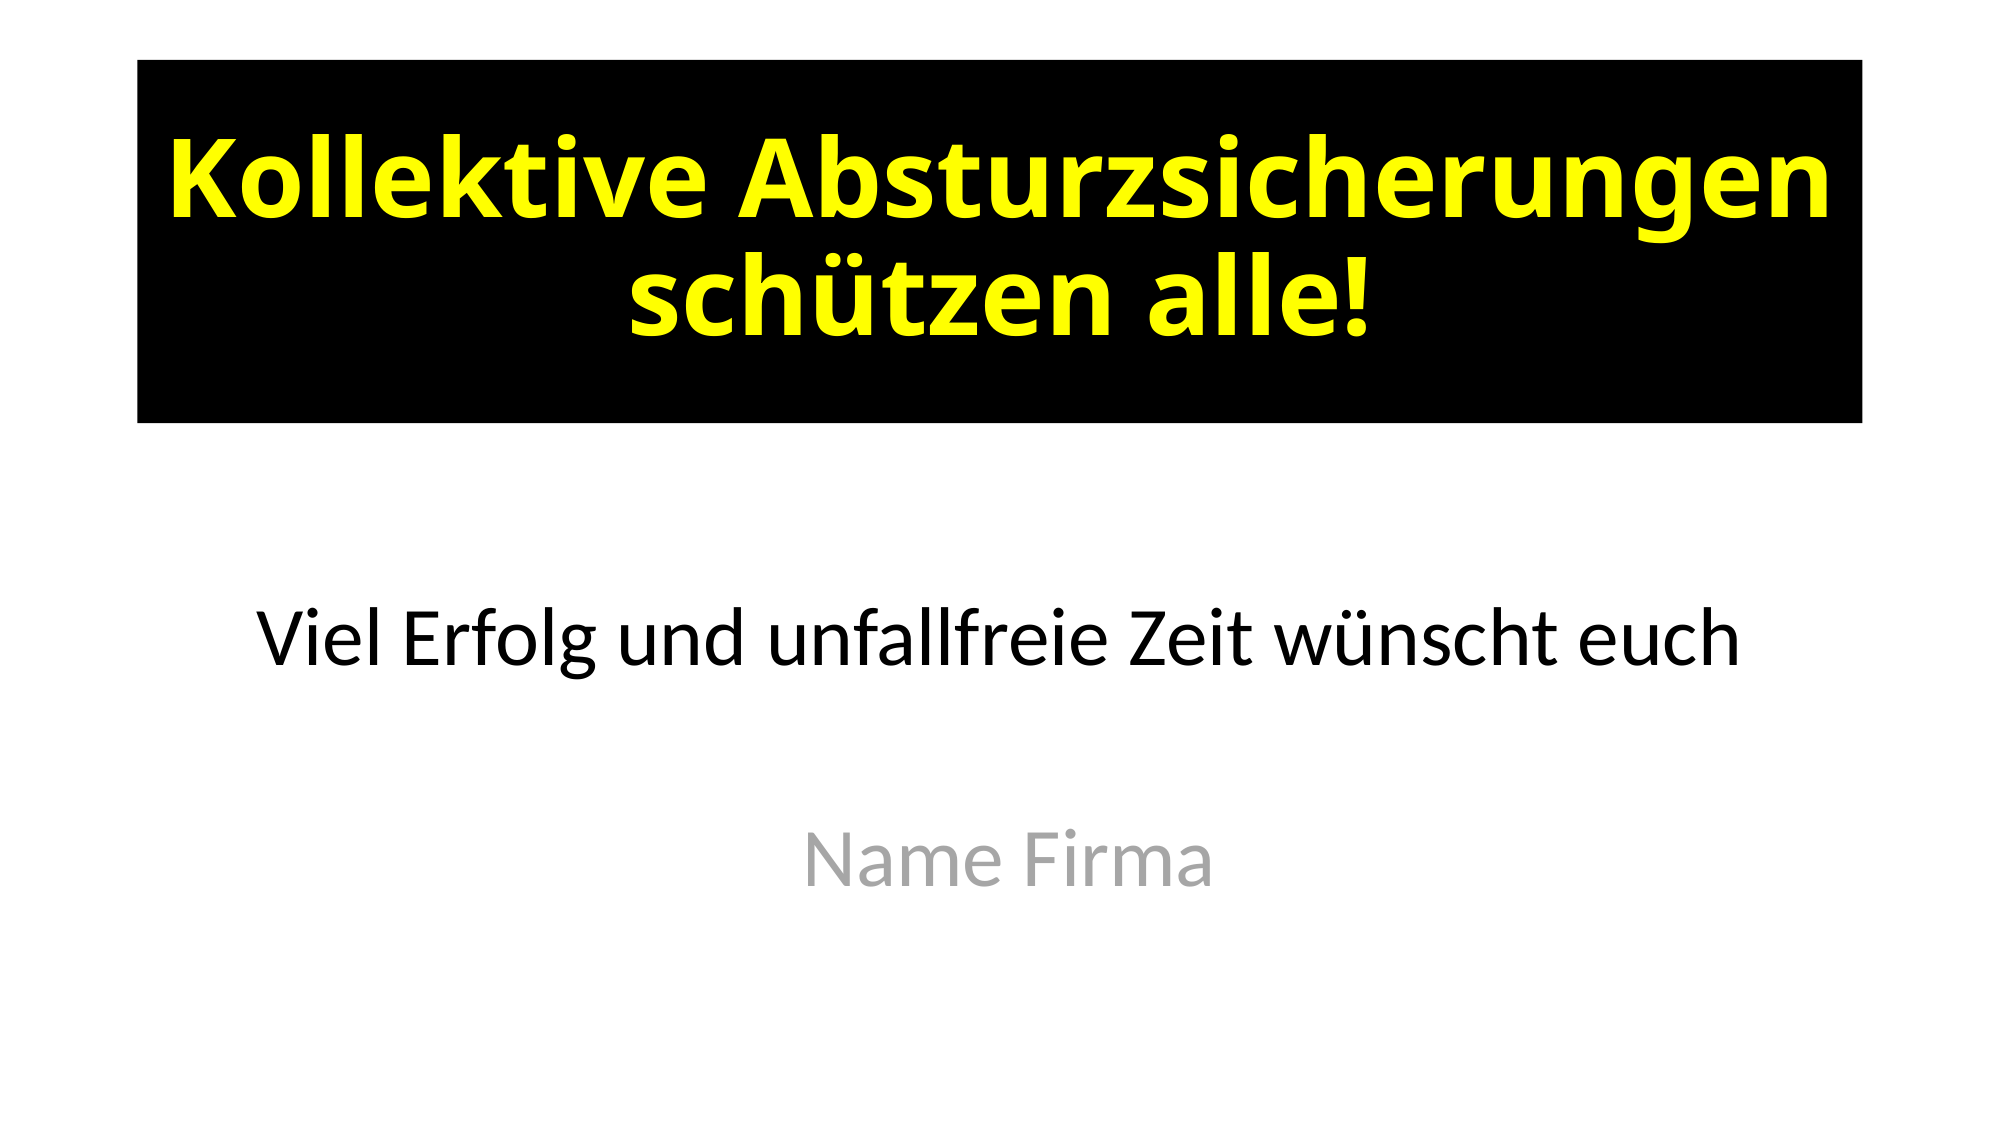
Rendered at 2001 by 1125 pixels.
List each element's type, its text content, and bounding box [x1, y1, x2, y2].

list Viel Erfolg und unfallfreie Zeit wünscht euch Name Firma [137, 585, 1863, 1014]
title Kollektive Absturzsicherungen schützen alle! [137, 59, 1863, 424]
